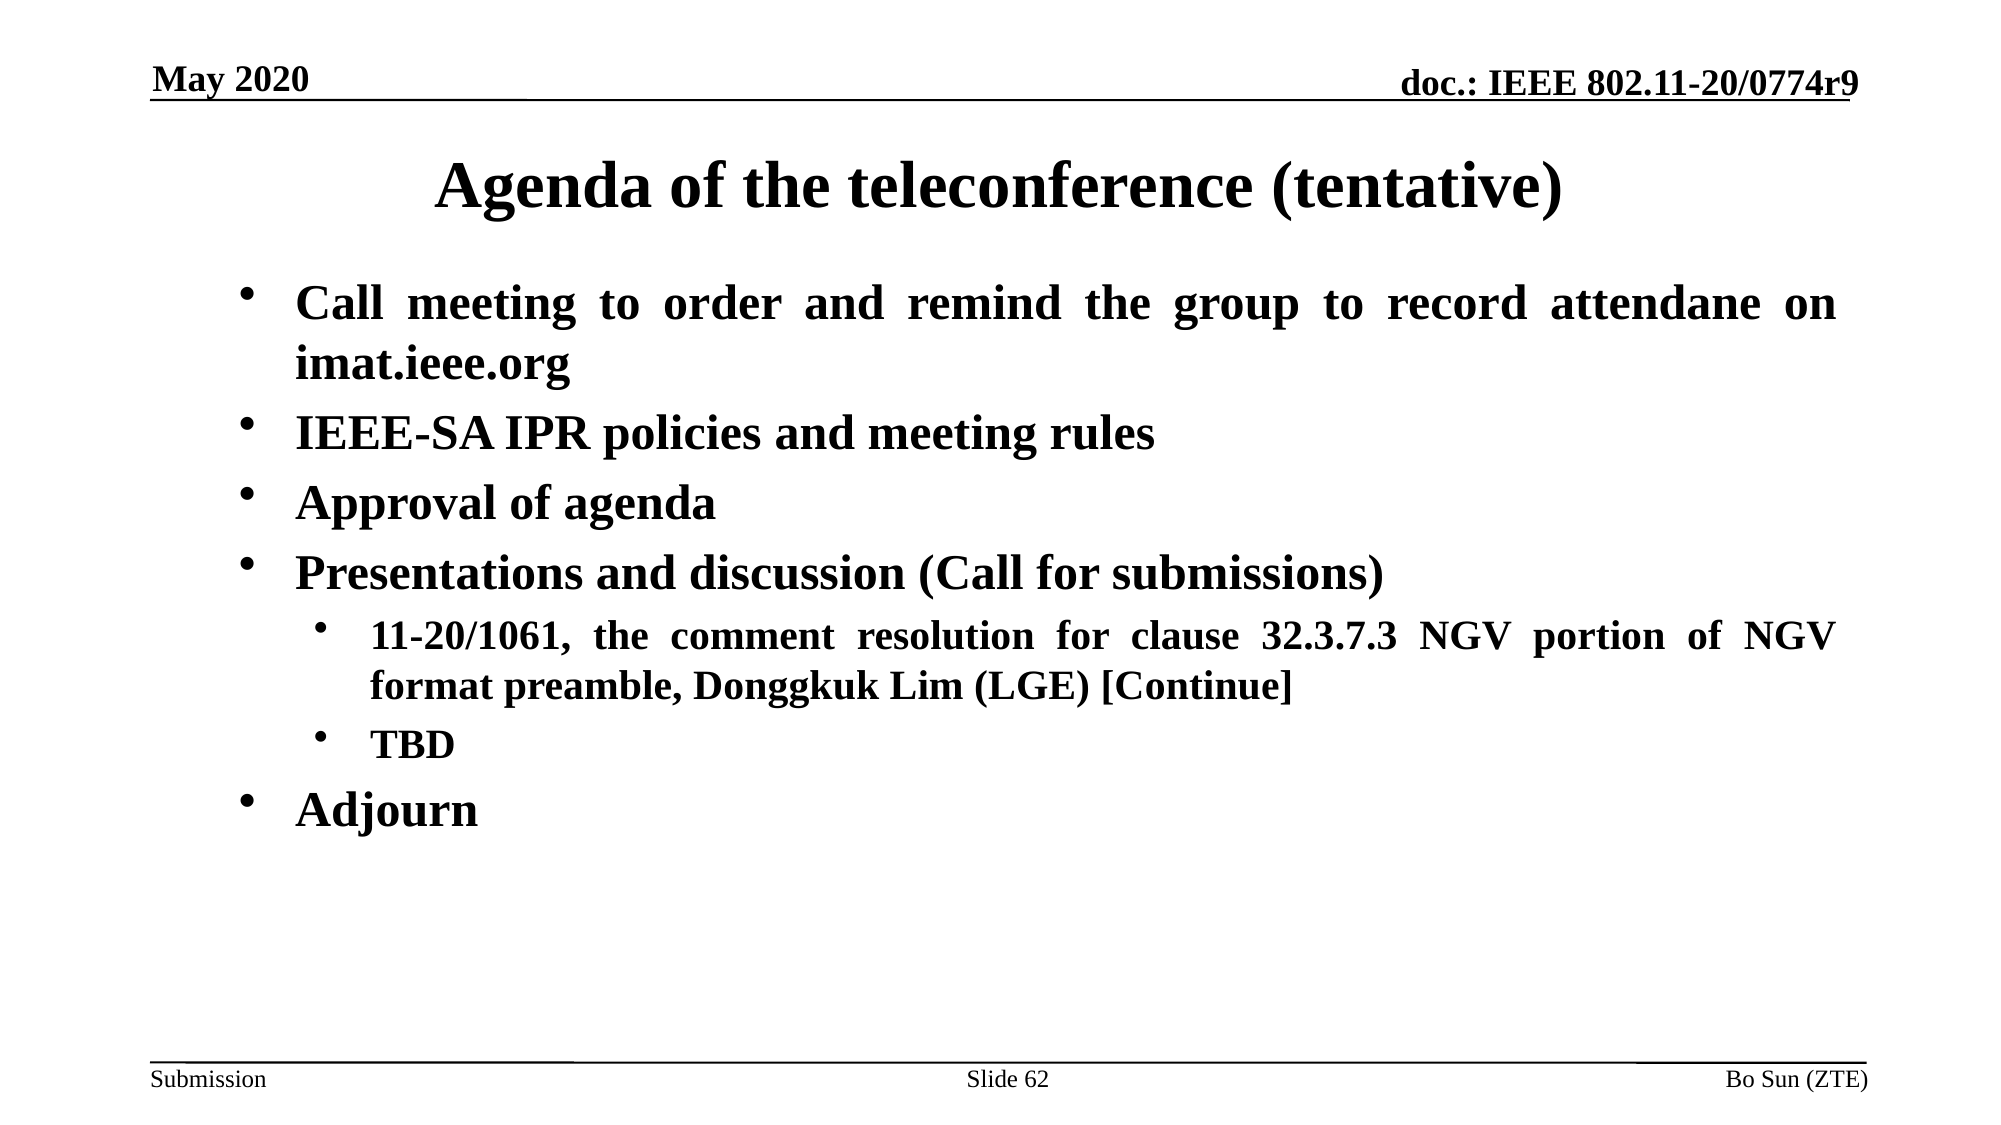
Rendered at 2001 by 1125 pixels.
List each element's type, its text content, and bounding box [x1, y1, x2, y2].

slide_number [152, 54, 563, 100]
footer Bo Sun (ZTE) [1171, 1061, 1869, 1093]
slide_number Slide [949, 1061, 1067, 1123]
text_box Agenda of the teleconference (tentative) [362, 99, 1638, 262]
text_box Call meeting to order and remind the group to record attendane on imat.ieee.org IEEE-SA IPR policies and meeting rules Approval of agenda Presentations and discussion (Call for submissions) 11-20/1061, the comment resolution for clause 32.3.7.3 NGV portion of NGV format preamble, Donggkuk Lim (LGE) [Continue] TBD Adjourn [223, 262, 1853, 1049]
